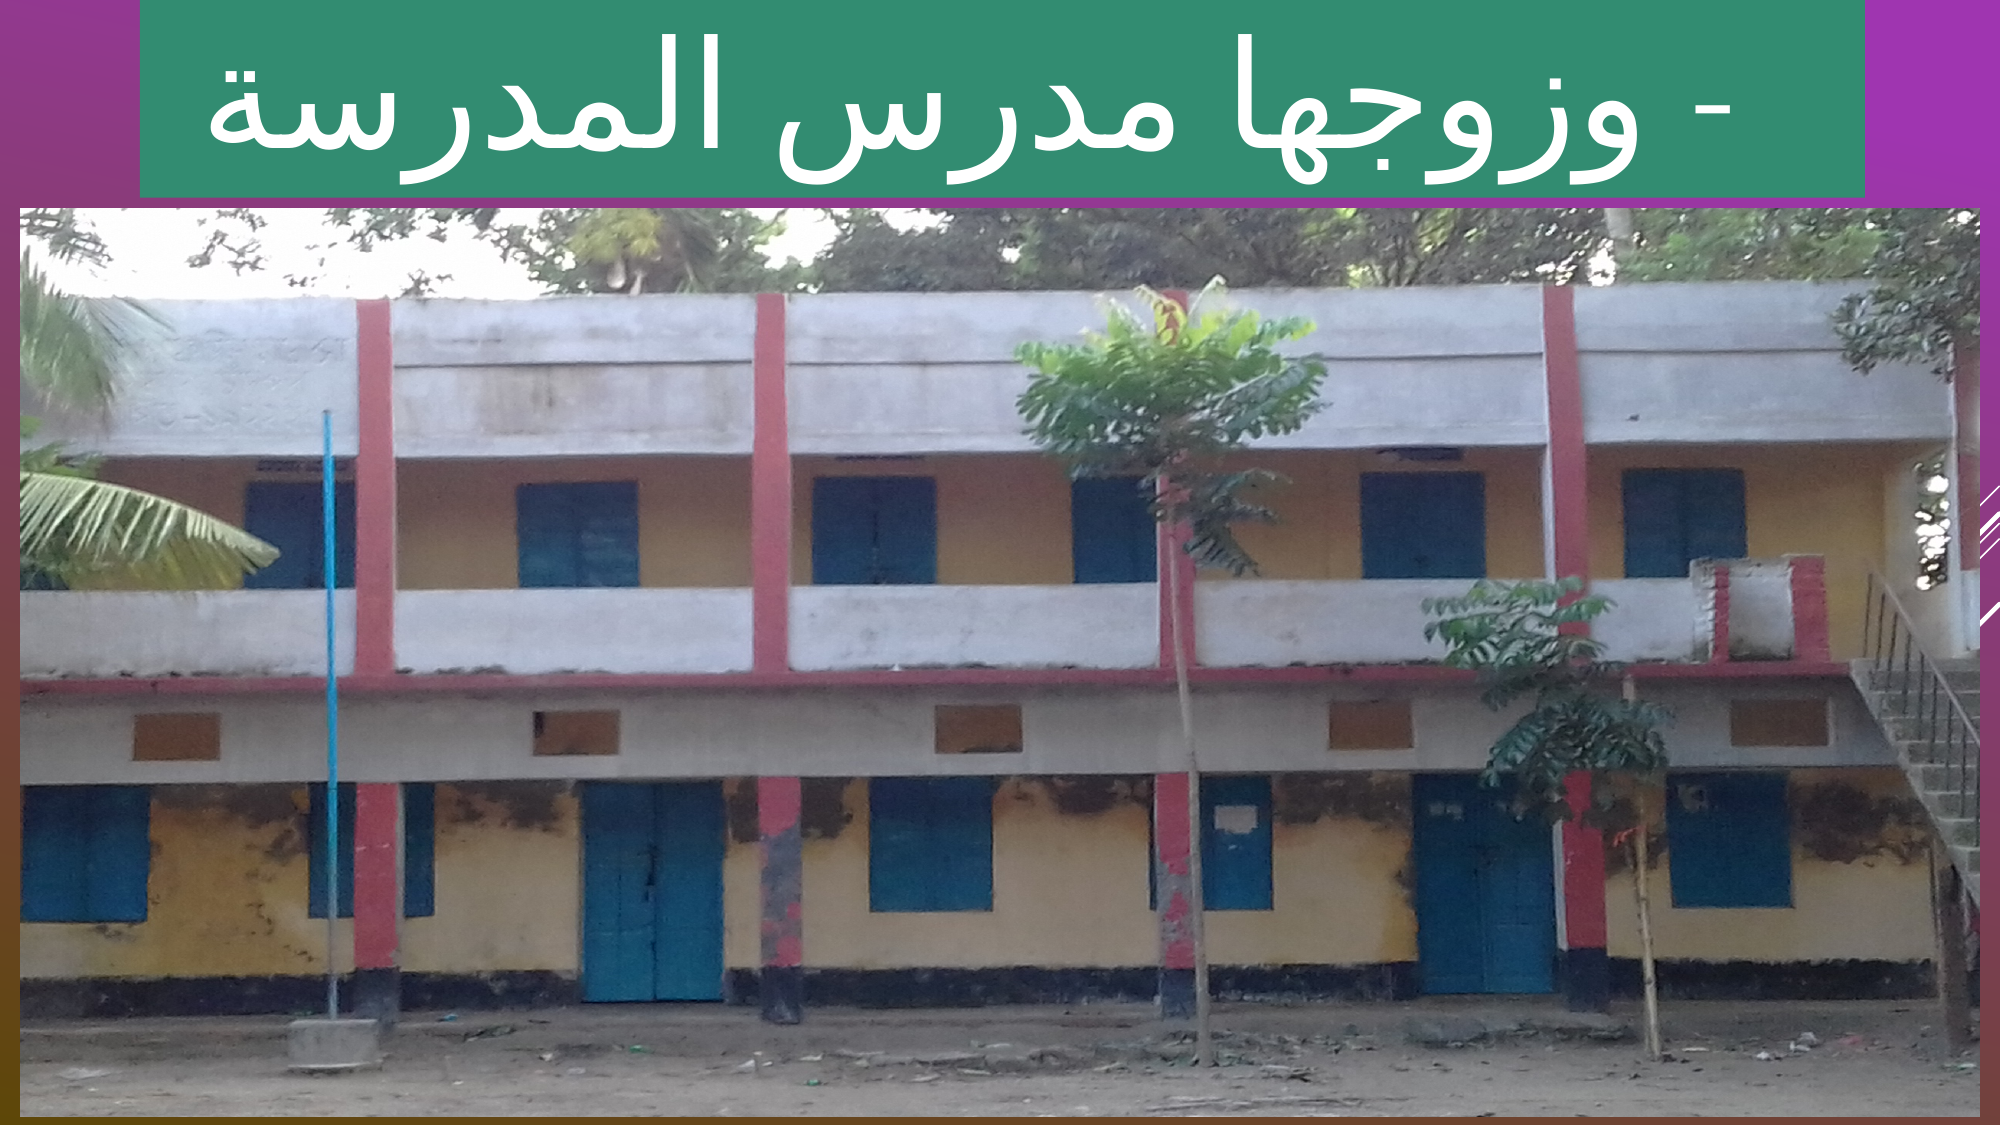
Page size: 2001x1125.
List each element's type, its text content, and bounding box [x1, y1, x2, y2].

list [20, 208, 1980, 1118]
title وزوجها مدرس المدرسة - [139, 0, 1865, 198]
